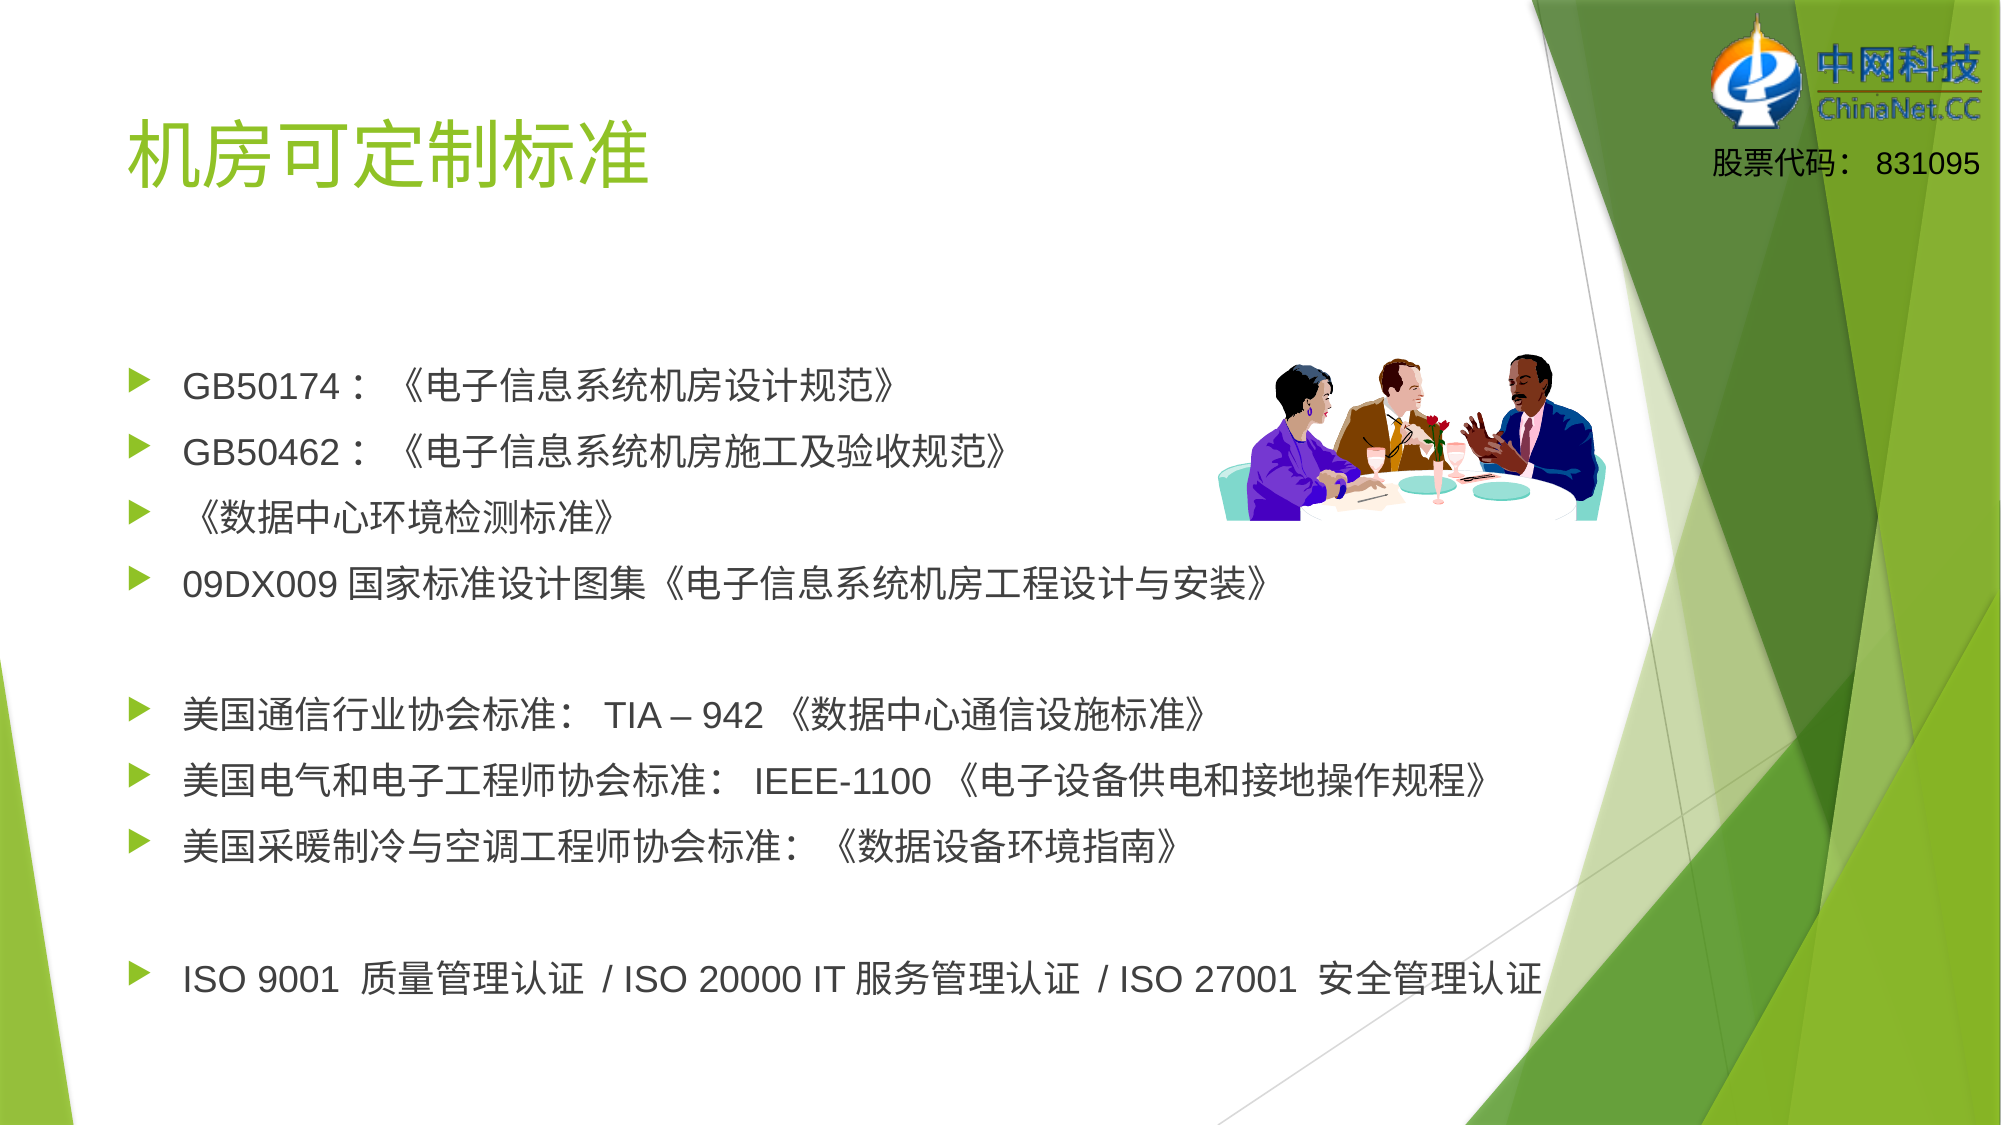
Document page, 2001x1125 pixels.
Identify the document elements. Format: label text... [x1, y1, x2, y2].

picture [1711, 13, 1982, 129]
text_box [900, 354, 1773, 1074]
list GB50174：《电子信息系统机房设计规范》 GB50462：《电子信息系统机房施工及验收规范》 《数据中心环境检测标准》 09DX009国家标准设计图集《电子信息系统机房工程设计与安装》 美国通信行业协会标准：TIA – 942《数据中心通信设施标准》 美国电气和电子工程师协会标准：IEEE-1100《电子设备供电和接地操作规程》 美国采暖制冷与空调工程师协会标准：《数据设备环境指南》 ISO 9001 质量管理认证 / ISO 20000 IT服务管理认证 / ISO 27001 安全管理认证 [111, 354, 900, 1025]
title 机房可定制标准 [111, 99, 1522, 317]
picture [1217, 353, 1608, 522]
